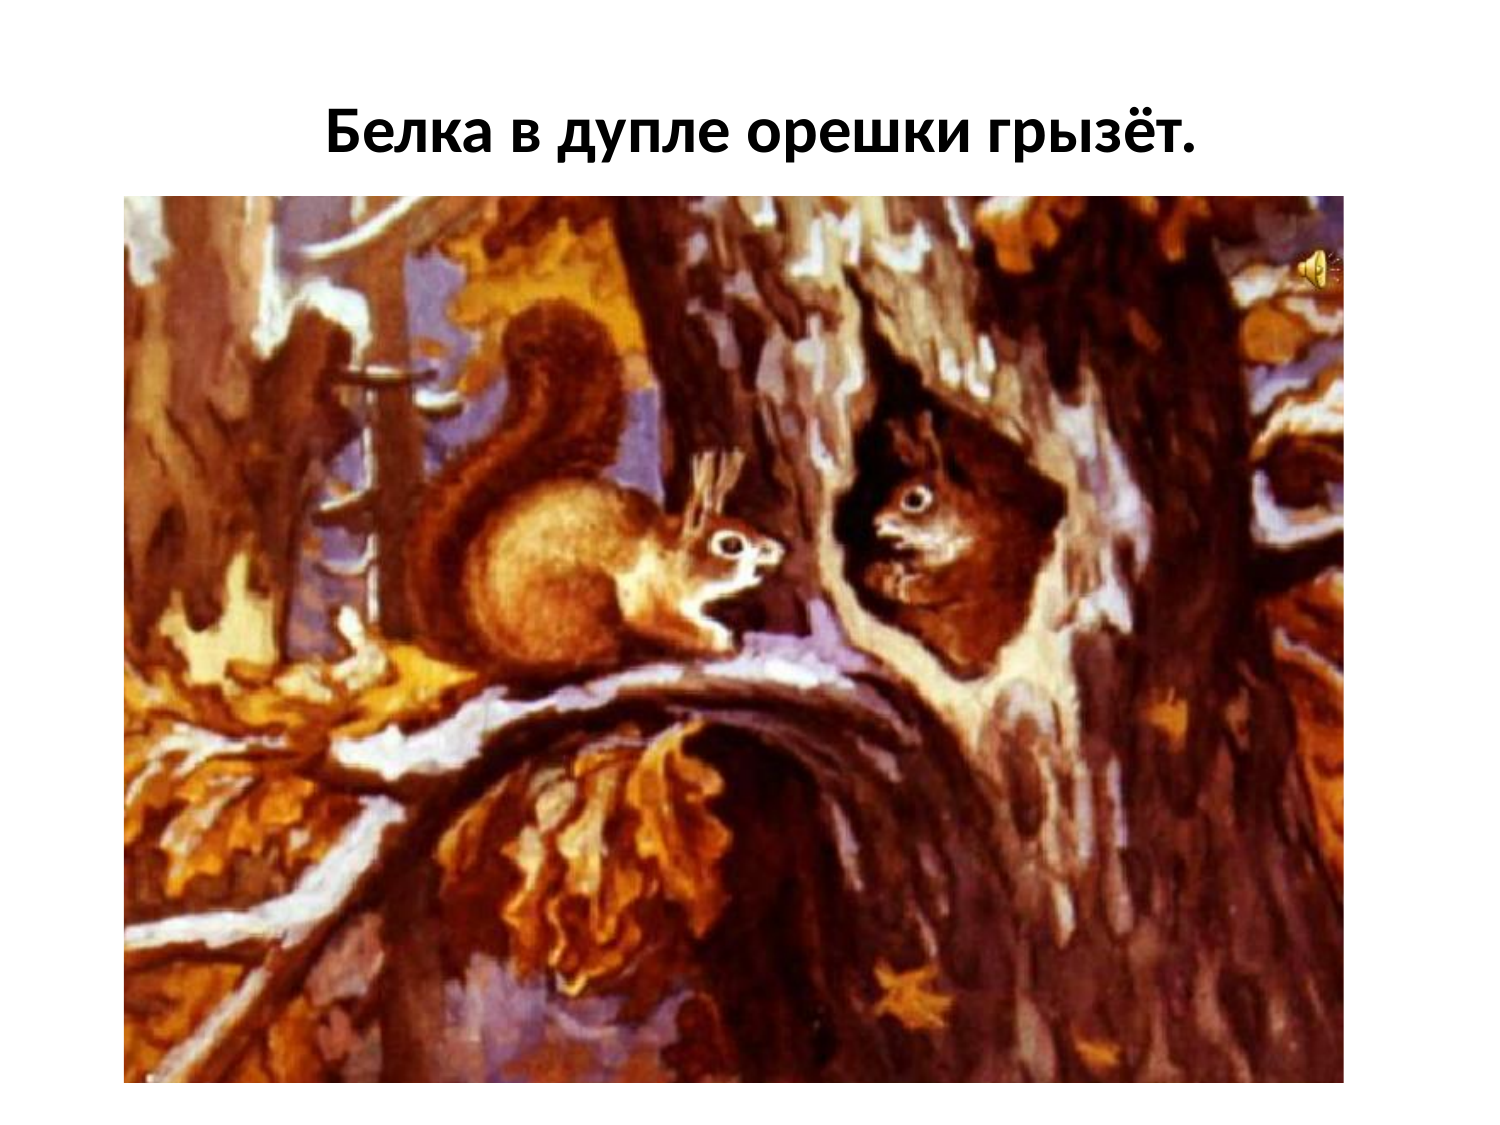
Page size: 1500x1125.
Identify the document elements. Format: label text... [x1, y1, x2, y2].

picture [123, 195, 1344, 1083]
text_box Белка в дупле орешки грызёт. [76, 78, 1447, 173]
